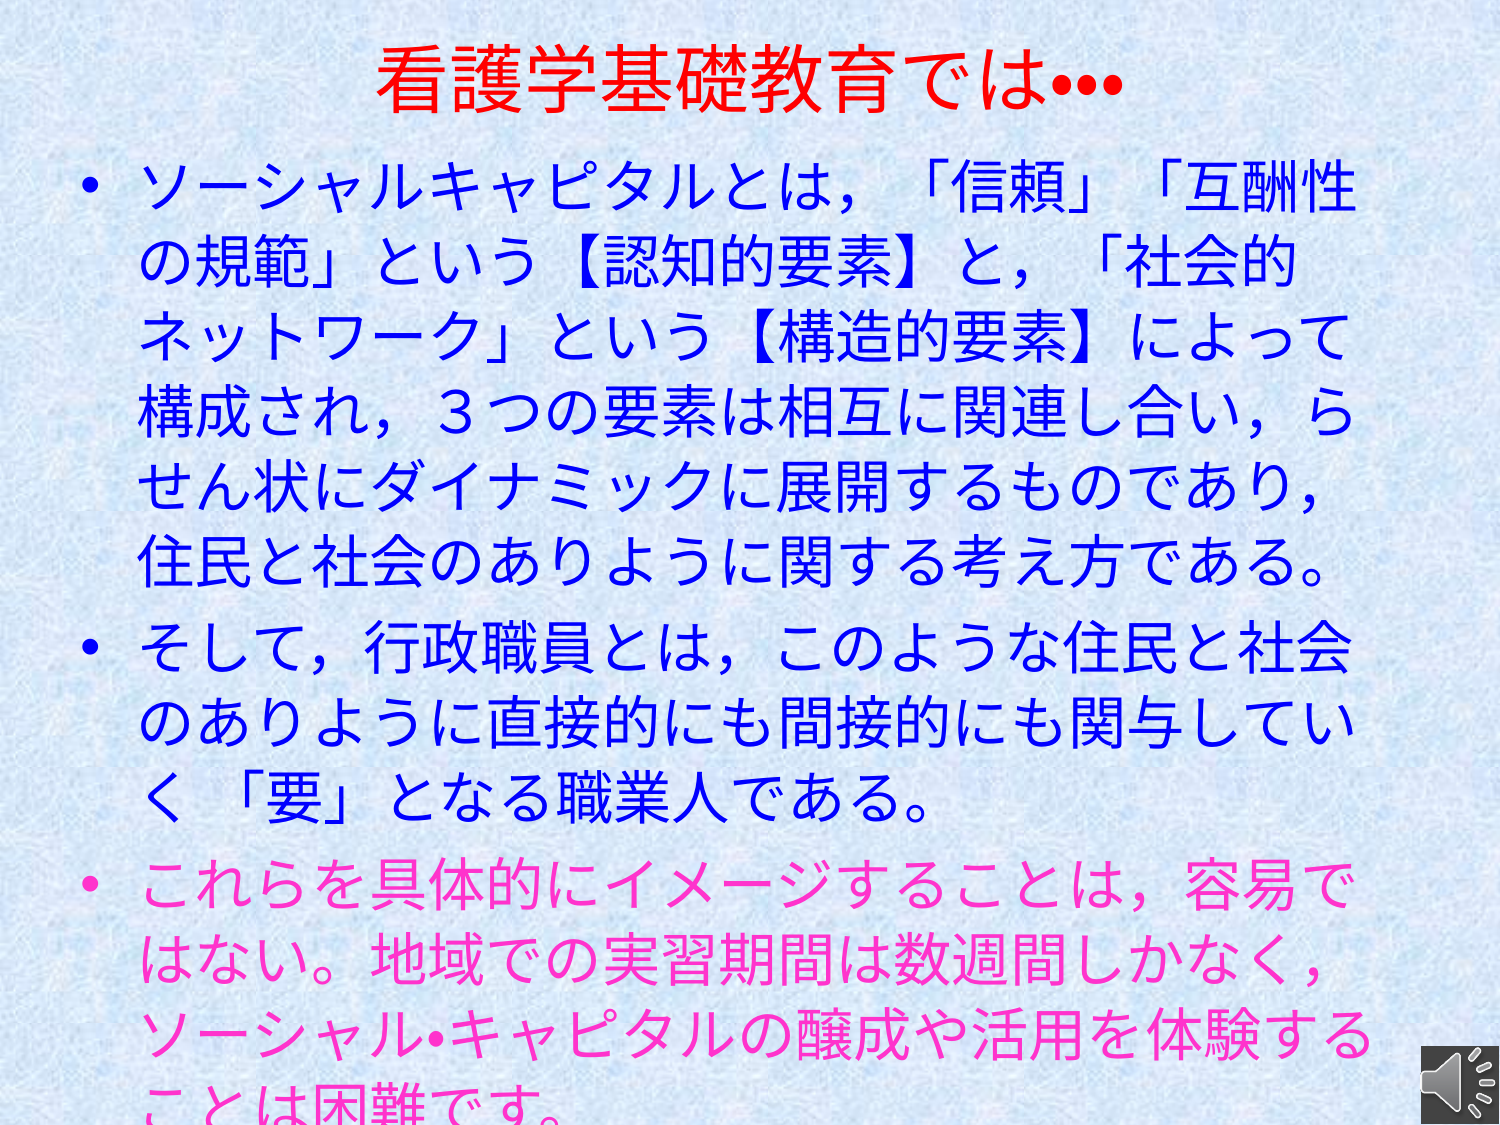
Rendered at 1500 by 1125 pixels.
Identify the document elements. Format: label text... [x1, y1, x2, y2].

list ソーシャルキャピタルとは，「信頼」「互酬性の規範」という【認知的要素】と，「社会的ネットワーク」という【構造的要素】によって構成され，３つの要素は相互に関連し合い，らせん状にダイナミックに展開するものであり，住民と社会のありように関する考え方である。 そして，行政職員とは，このような住民と社会のありように直接的にも間接的にも関与していく 「要」となる職業人である。 これらを具体的にイメージすることは，容易ではない。地域での実習期間は数週間しかなく，ソーシャル・キャピタルの醸成や活用を体験することは困難です。 [64, 137, 1415, 1083]
title 看護学基礎教育では・・・ [75, 0, 1425, 172]
picture [0, 0, 1500, 1125]
